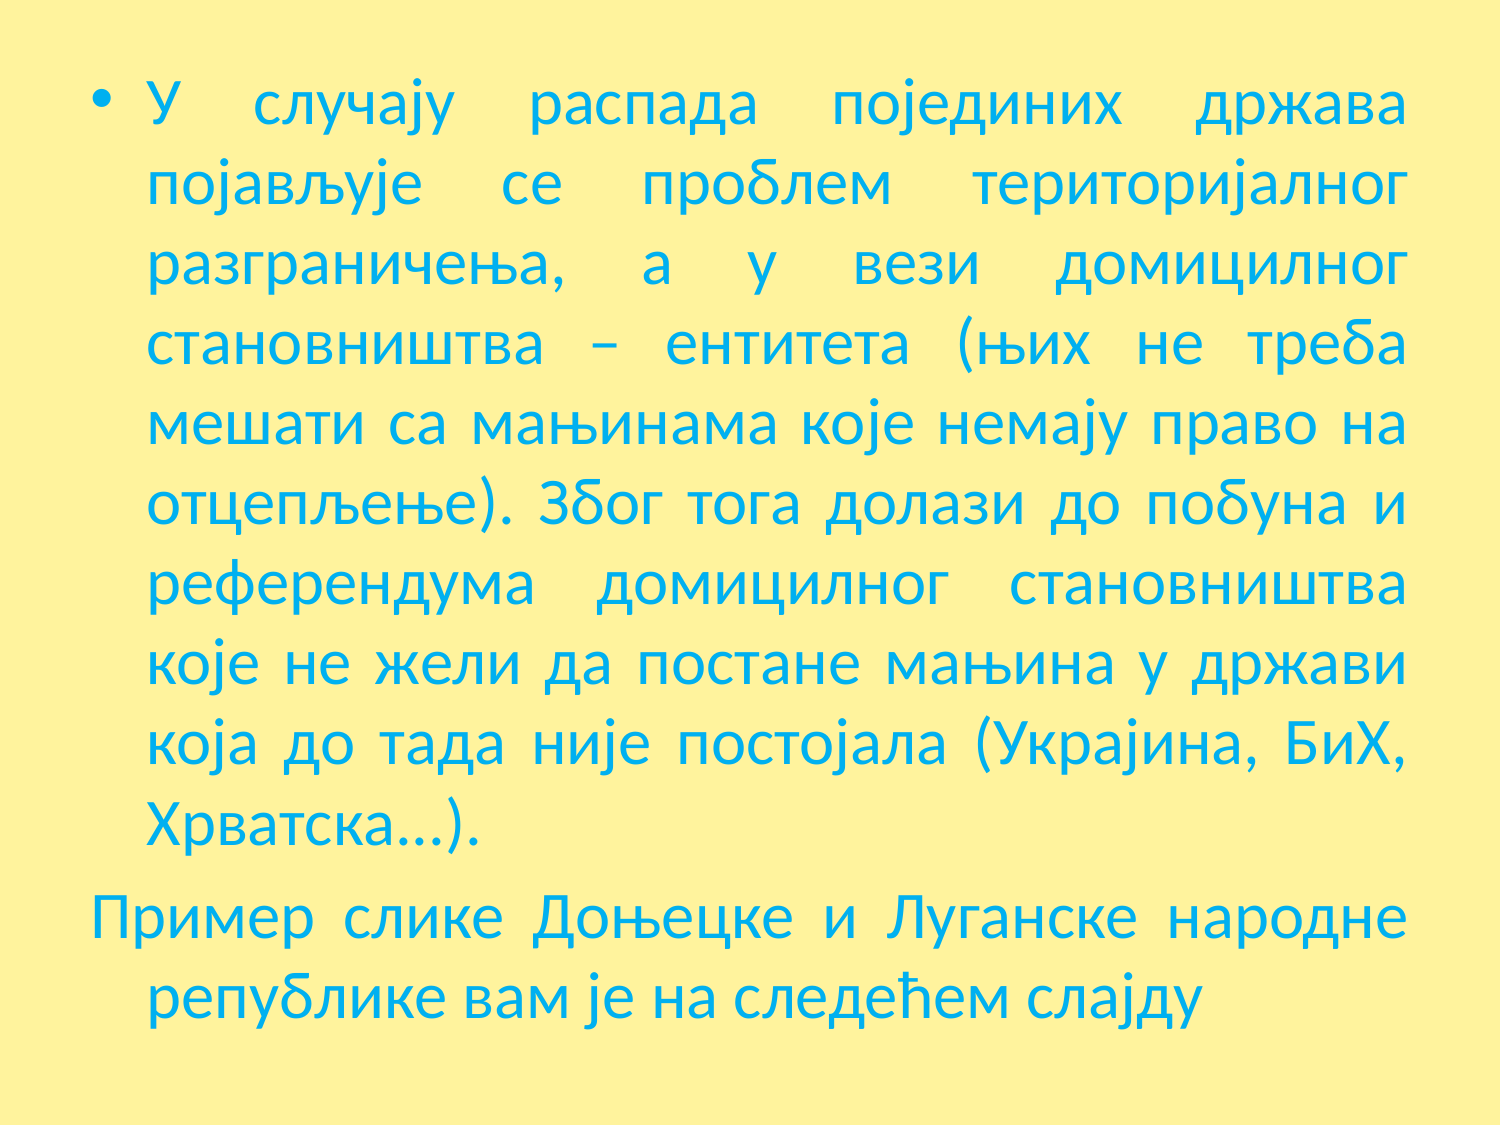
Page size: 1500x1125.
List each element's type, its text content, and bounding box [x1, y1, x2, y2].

list У случају распада појединих држава појављује се проблем територијалног разграничења, а у вези домицилног становништва – ентитета (њих не треба мешати са мањинама које немају право на отцепљење). Због тога долази до побуна и референдума домицилног становништва које не жели да постане мањина у држави која до тада није постојала (Украјина, БиХ, Хрватска...). Пример слике Доњецке и Луганске народне републике вам је на следећем слајду [75, 50, 1425, 1075]
